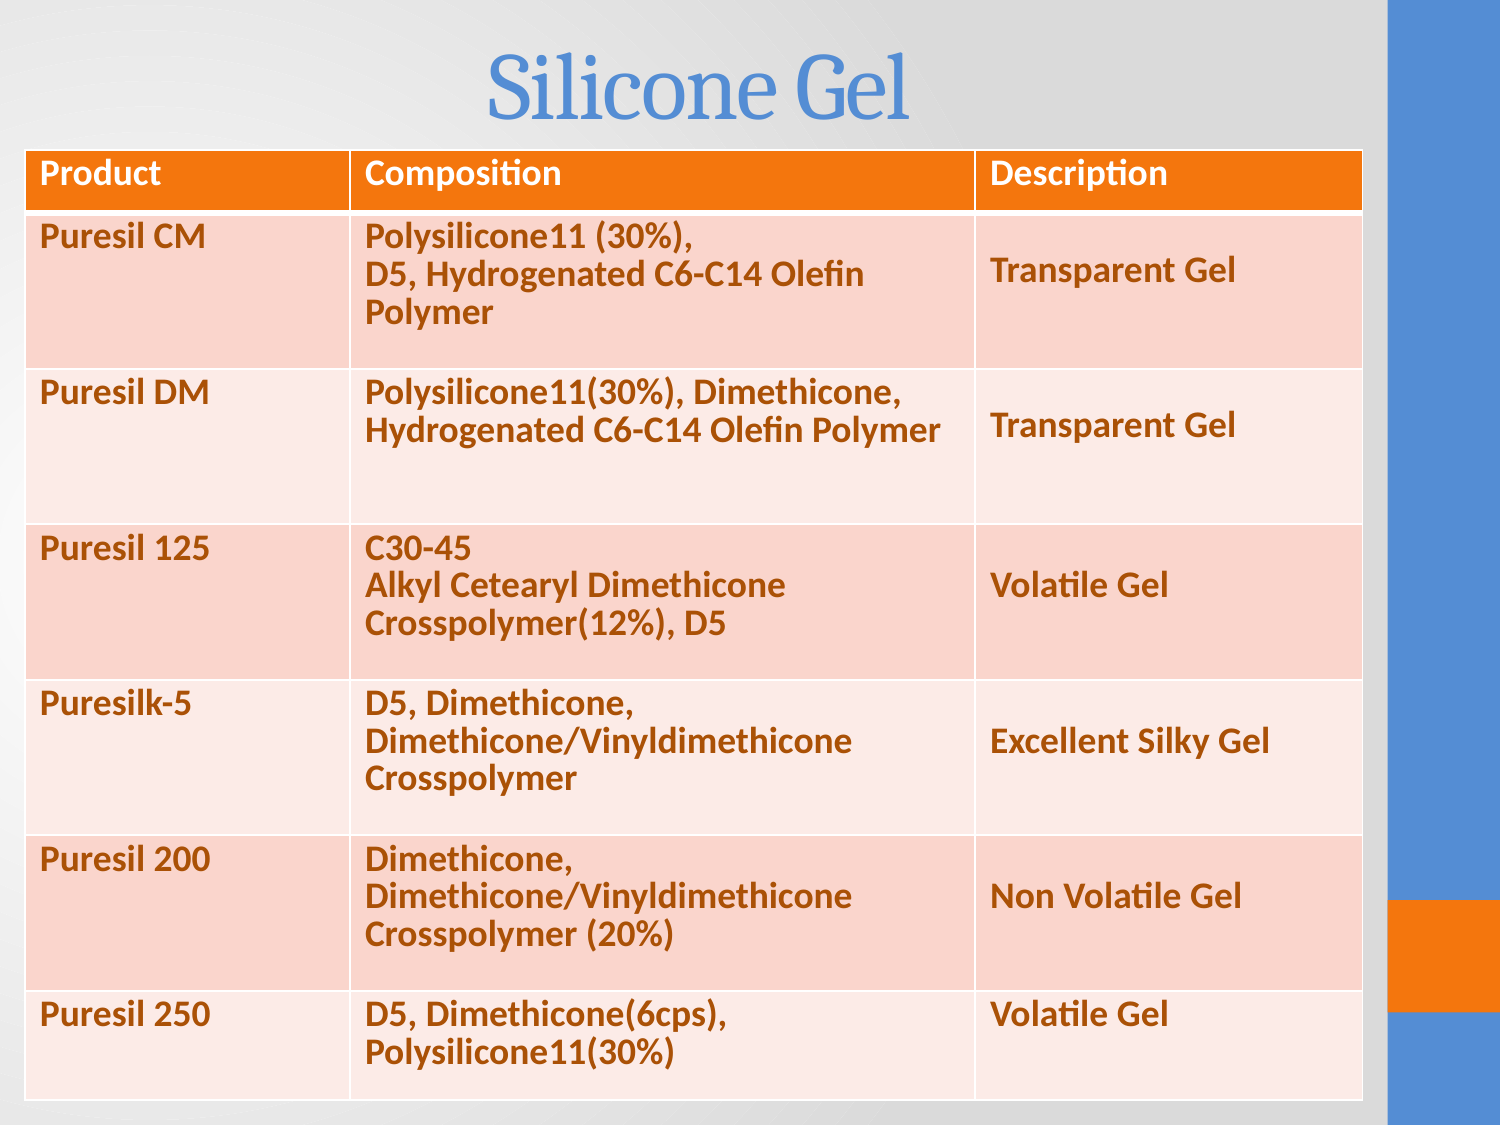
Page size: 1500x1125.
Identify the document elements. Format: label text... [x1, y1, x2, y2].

table_cell D5, Dimethicone(6cps), Polysilicone11(30%) [351, 992, 974, 1099]
table_cell Non Volatile Gel [976, 836, 1362, 990]
table_cell Polysilicone11 (30%), D5, Hydrogenated C6-C14 Olefin Polymer [351, 216, 974, 368]
table_cell Dimethicone, Dimethicone/Vinyldimethicone Crosspolymer (20%) [351, 836, 974, 990]
table_cell C30-45 Alkyl Cetearyl Dimethicone Crosspolymer(12%), D5 [351, 525, 974, 679]
table_cell Excellent Silky Gel [976, 681, 1362, 834]
table_cell D5, Dimethicone, Dimethicone/Vinyldimethicone Crosspolymer [351, 681, 974, 834]
table_cell Puresil CM [26, 216, 349, 368]
table_header Composition [351, 151, 974, 210]
table_cell Transparent Gel [976, 370, 1362, 523]
table_cell Puresil 200 [26, 836, 349, 990]
table_cell Volatile Gel [976, 992, 1362, 1099]
table_header Product [26, 151, 349, 210]
table_cell Puresilk-5 [26, 681, 349, 834]
table_cell Puresil DM [26, 370, 349, 523]
table_cell Polysilicone11(30%), Dimethicone, Hydrogenated C6-C14 Olefin Polymer [351, 370, 974, 523]
table_cell Volatile Gel [976, 525, 1362, 679]
title Silicone Gel [75, 0, 1325, 149]
table_cell Puresil 250 [26, 992, 349, 1099]
table_cell Puresil 125 [26, 525, 349, 679]
table_header Description [976, 151, 1362, 210]
table_cell Transparent Gel [976, 216, 1362, 368]
